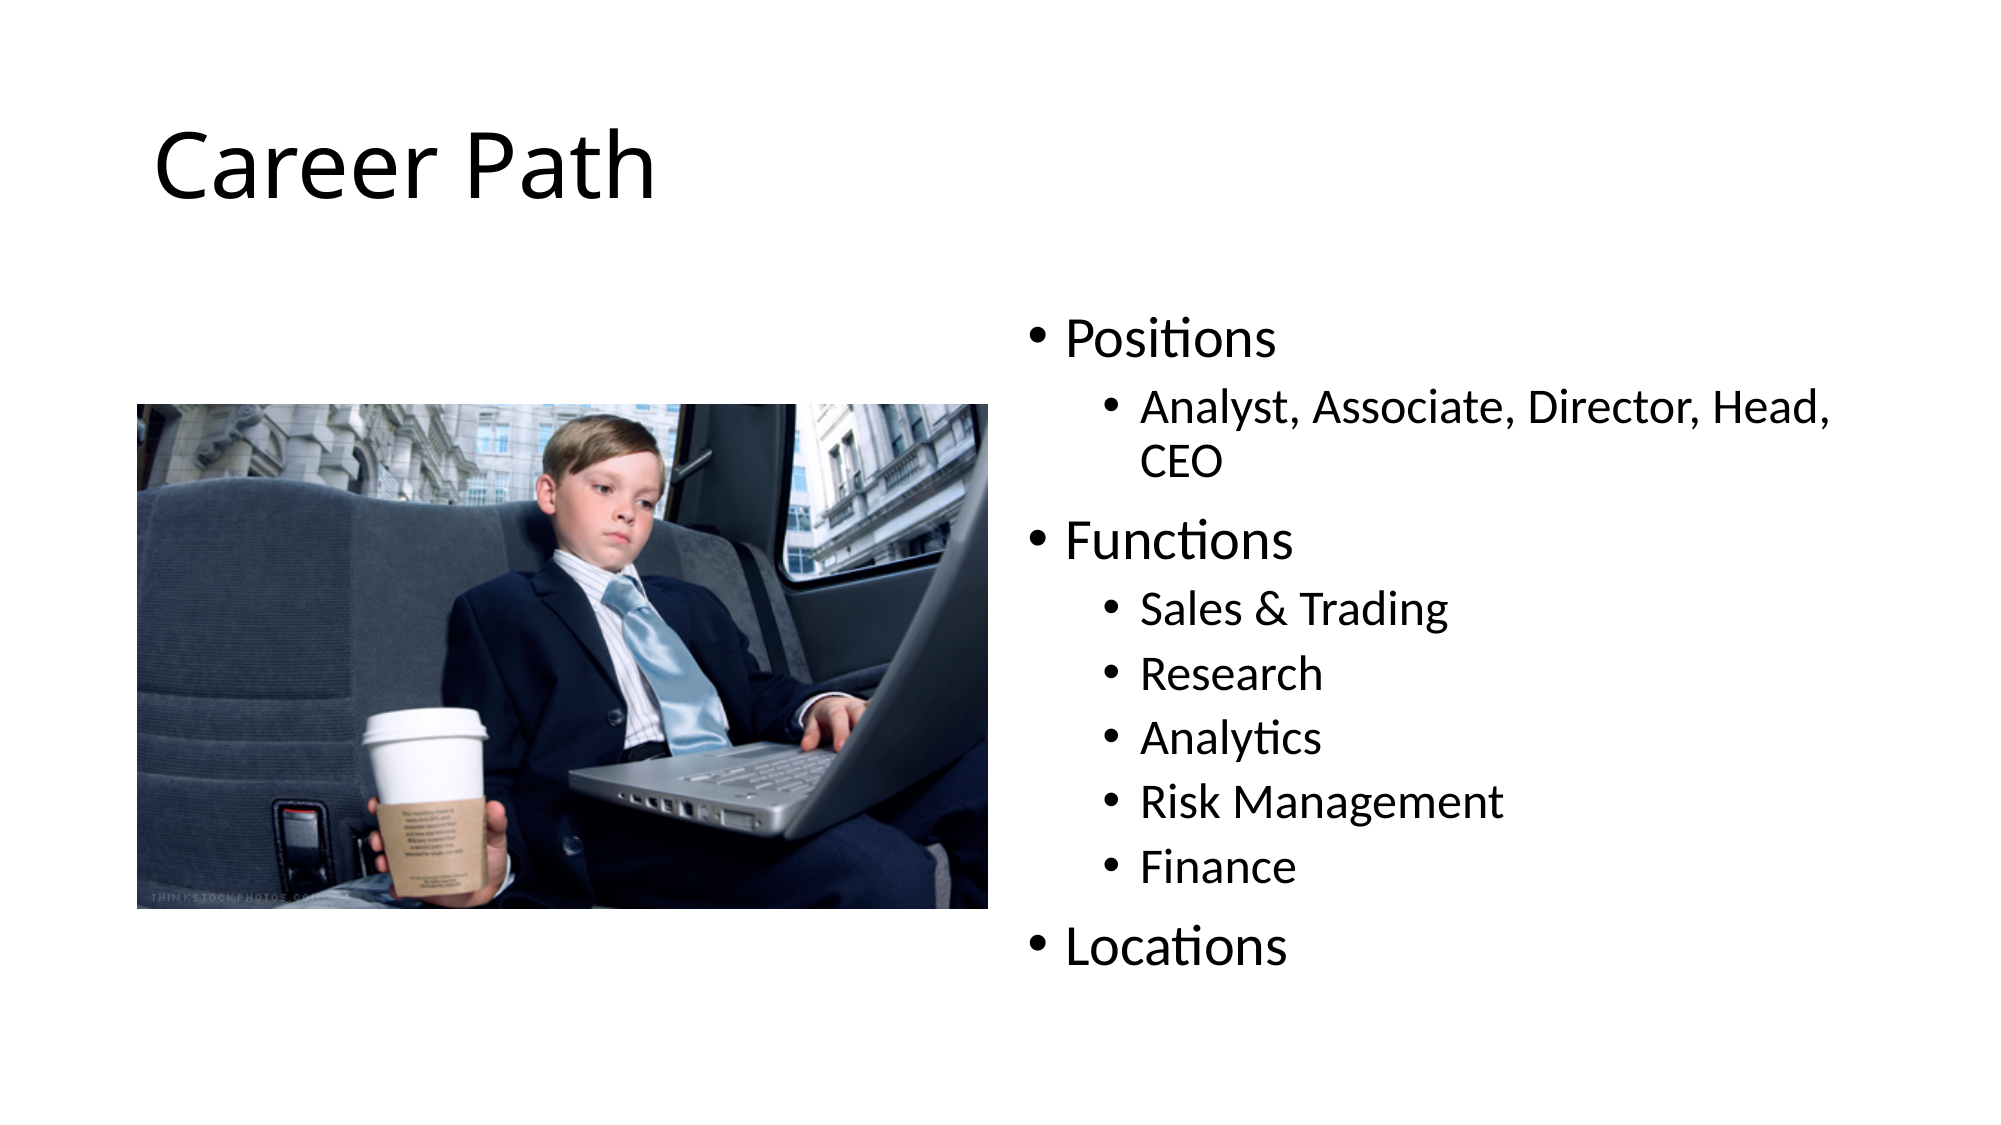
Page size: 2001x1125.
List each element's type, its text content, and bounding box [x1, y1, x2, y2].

title Career Path [137, 59, 1863, 278]
list Positions Analyst, Associate, Director, Head, CEO Functions Sales & Trading Research Analytics Risk Management Finance Locations [1012, 299, 1863, 1014]
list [137, 404, 988, 909]
